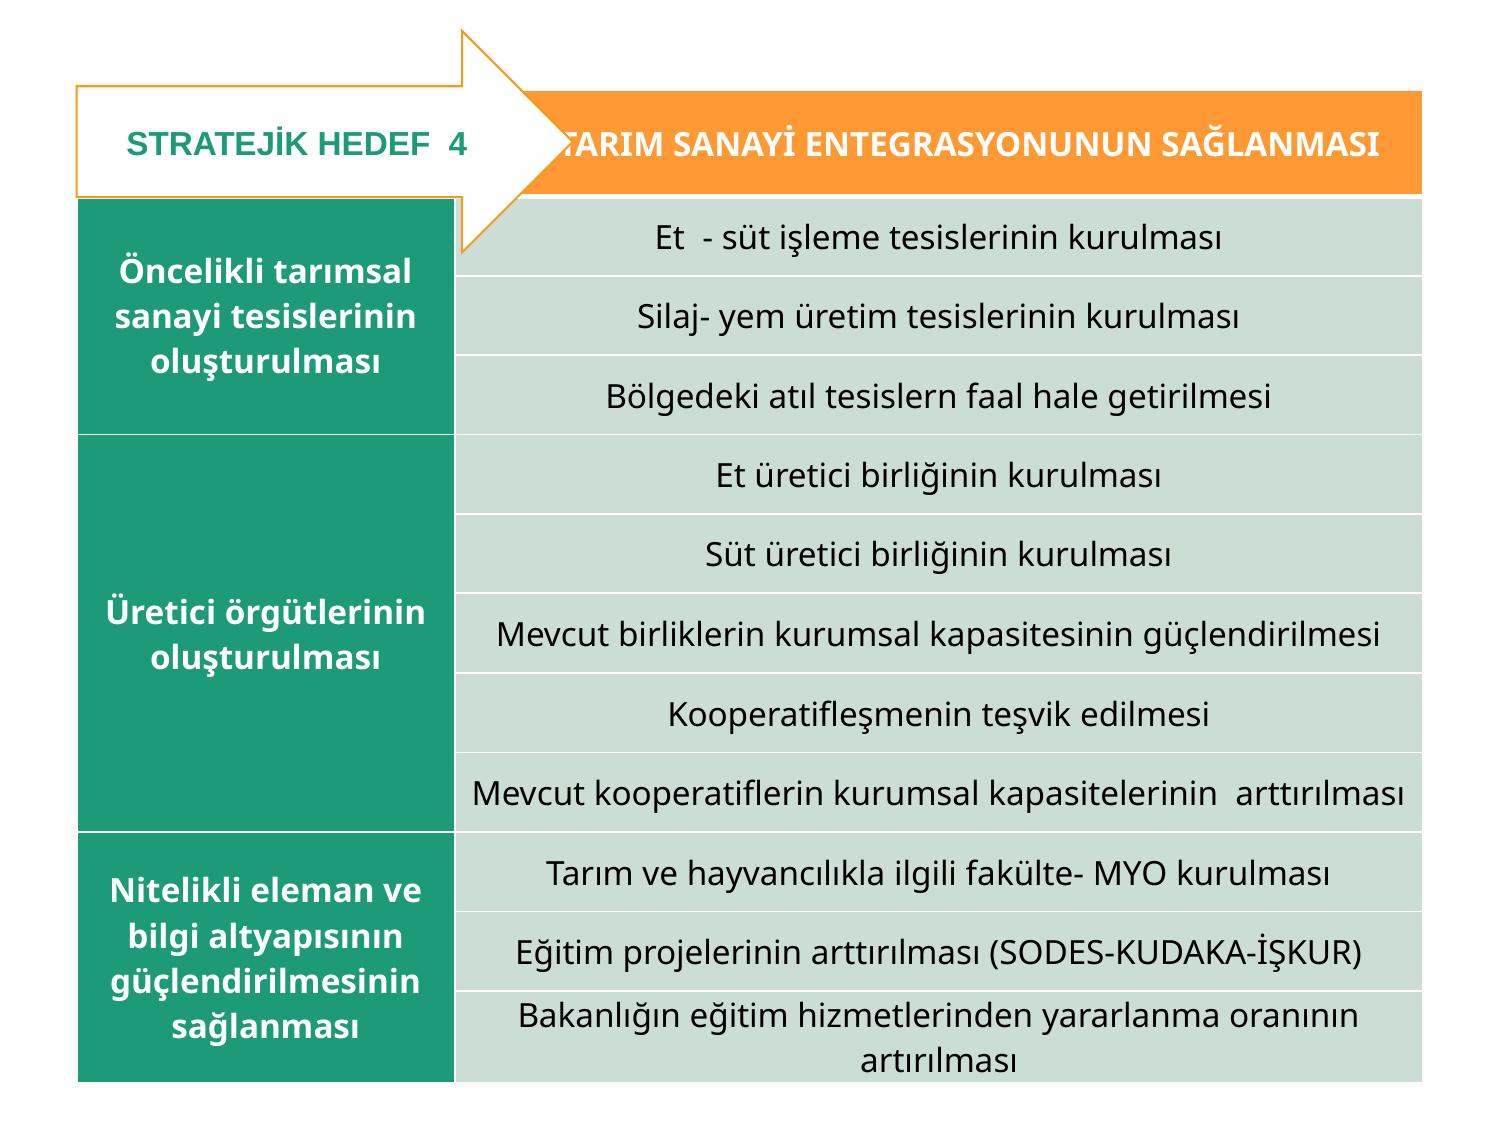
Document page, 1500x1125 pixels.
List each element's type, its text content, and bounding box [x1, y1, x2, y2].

table_cell Et üretici birliğinin kurulması [456, 435, 1422, 513]
table_cell Eğitim projelerinin arttırılması (SODES-KUDAKA-İŞKUR) [456, 912, 1422, 990]
table_cell Kooperatifleşmenin teşvik edilmesi [456, 674, 1422, 752]
table_cell Bakanlığın eğitim hizmetlerinden yararlanma oranının artırılması [456, 992, 1422, 1082]
table_cell Mevcut kooperatiflerin kurumsal kapasitelerinin arttırılması [456, 753, 1422, 831]
table_cell Et - süt işleme tesislerinin kurulması [456, 199, 1422, 275]
table_header TARIM SANAYİ ENTEGRASYONUNUN SAĞLANMASI [523, 91, 1422, 194]
table_cell Öncelikli tarımsal sanayi tesislerinin oluşturulması [78, 199, 454, 434]
table_cell Süt üretici birliğinin kurulması [456, 515, 1422, 592]
table_cell Nitelikli eleman ve bilgi altyapısının güçlendirilmesinin sağlanması [78, 833, 454, 1082]
table_cell Bölgedeki atıl tesislern faal hale getirilmesi [456, 356, 1422, 434]
table_cell Tarım ve hayvancılıkla ilgili fakülte- MYO kurulması [456, 833, 1422, 911]
table_cell Mevcut birliklerin kurumsal kapasitesinin güçlendirilmesi [456, 594, 1422, 672]
table_cell Silaj- yem üretim tesislerinin kurulması [456, 277, 1422, 354]
text_box STRATEJİK HEDEF 4 [75, 28, 575, 255]
table_cell Üretici örgütlerinin oluşturulması [78, 435, 454, 831]
